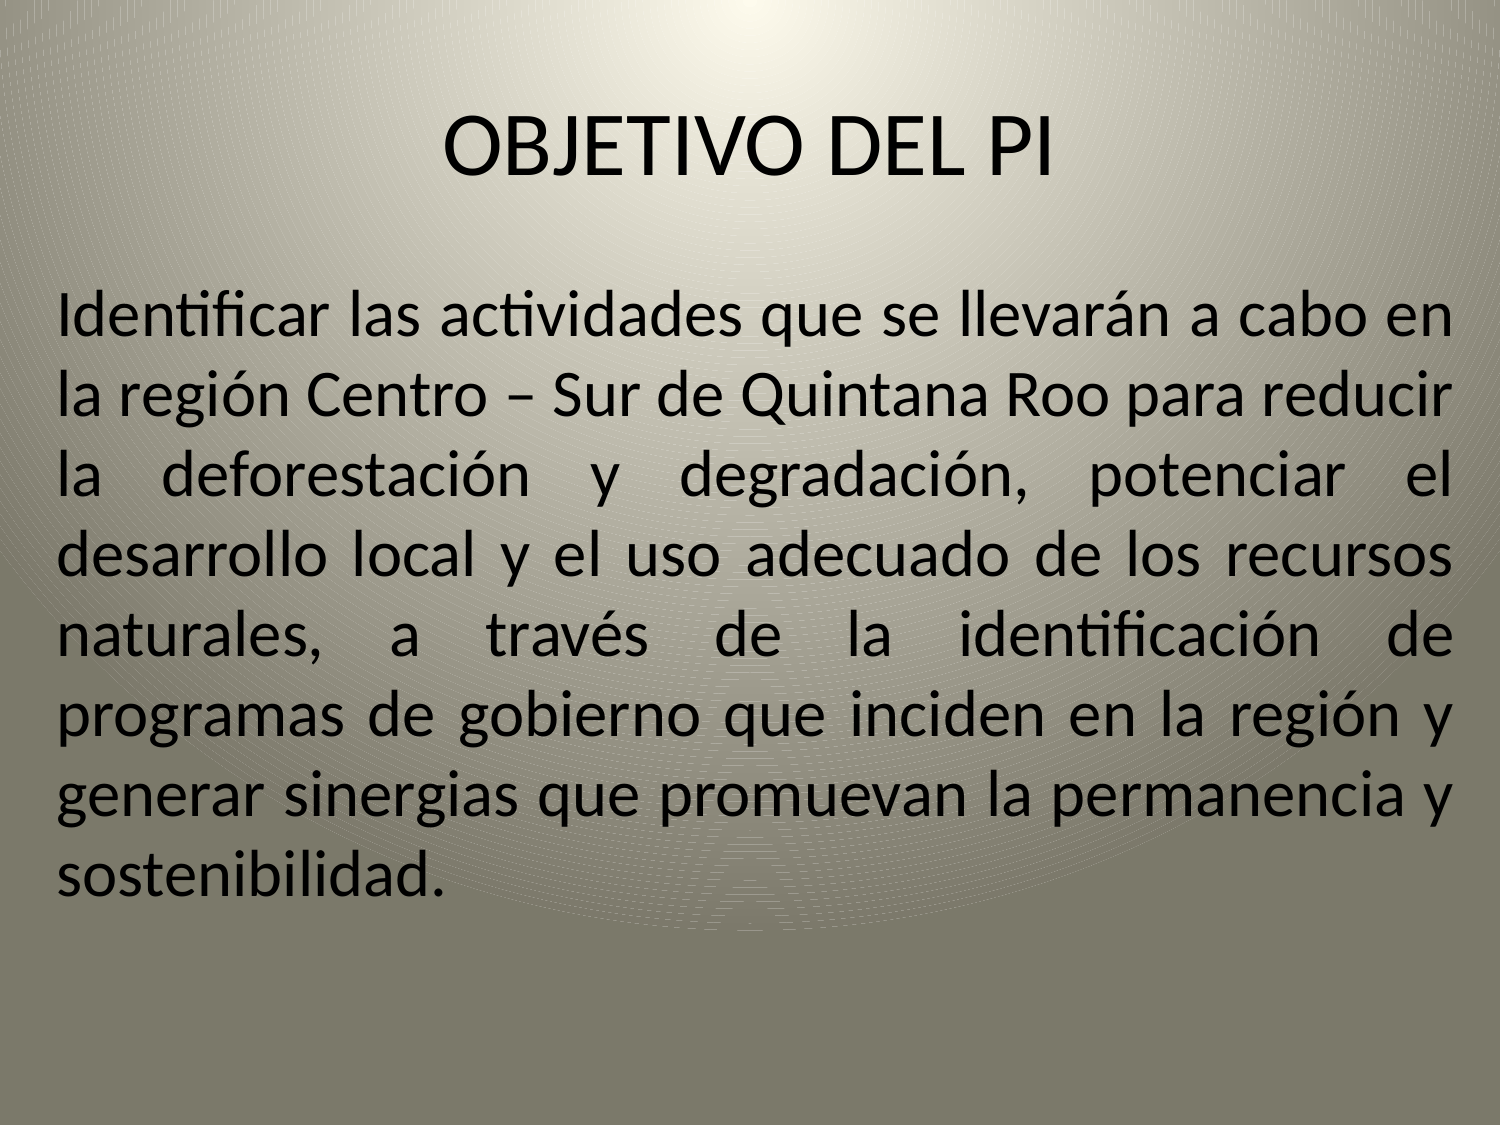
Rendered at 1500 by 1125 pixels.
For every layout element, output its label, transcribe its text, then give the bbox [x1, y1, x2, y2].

list Identificar las actividades que se llevarán a cabo en la región Centro – Sur de Quintana Roo para reducir la deforestación y degradación, potenciar el desarrollo local y el uso adecuado de los recursos naturales, a través de la identificación de programas de gobierno que inciden en la región y generar sinergias que promuevan la permanencia y sostenibilidad. [41, 262, 1471, 1005]
title OBJETIVO DEL PI [75, 45, 1425, 233]
